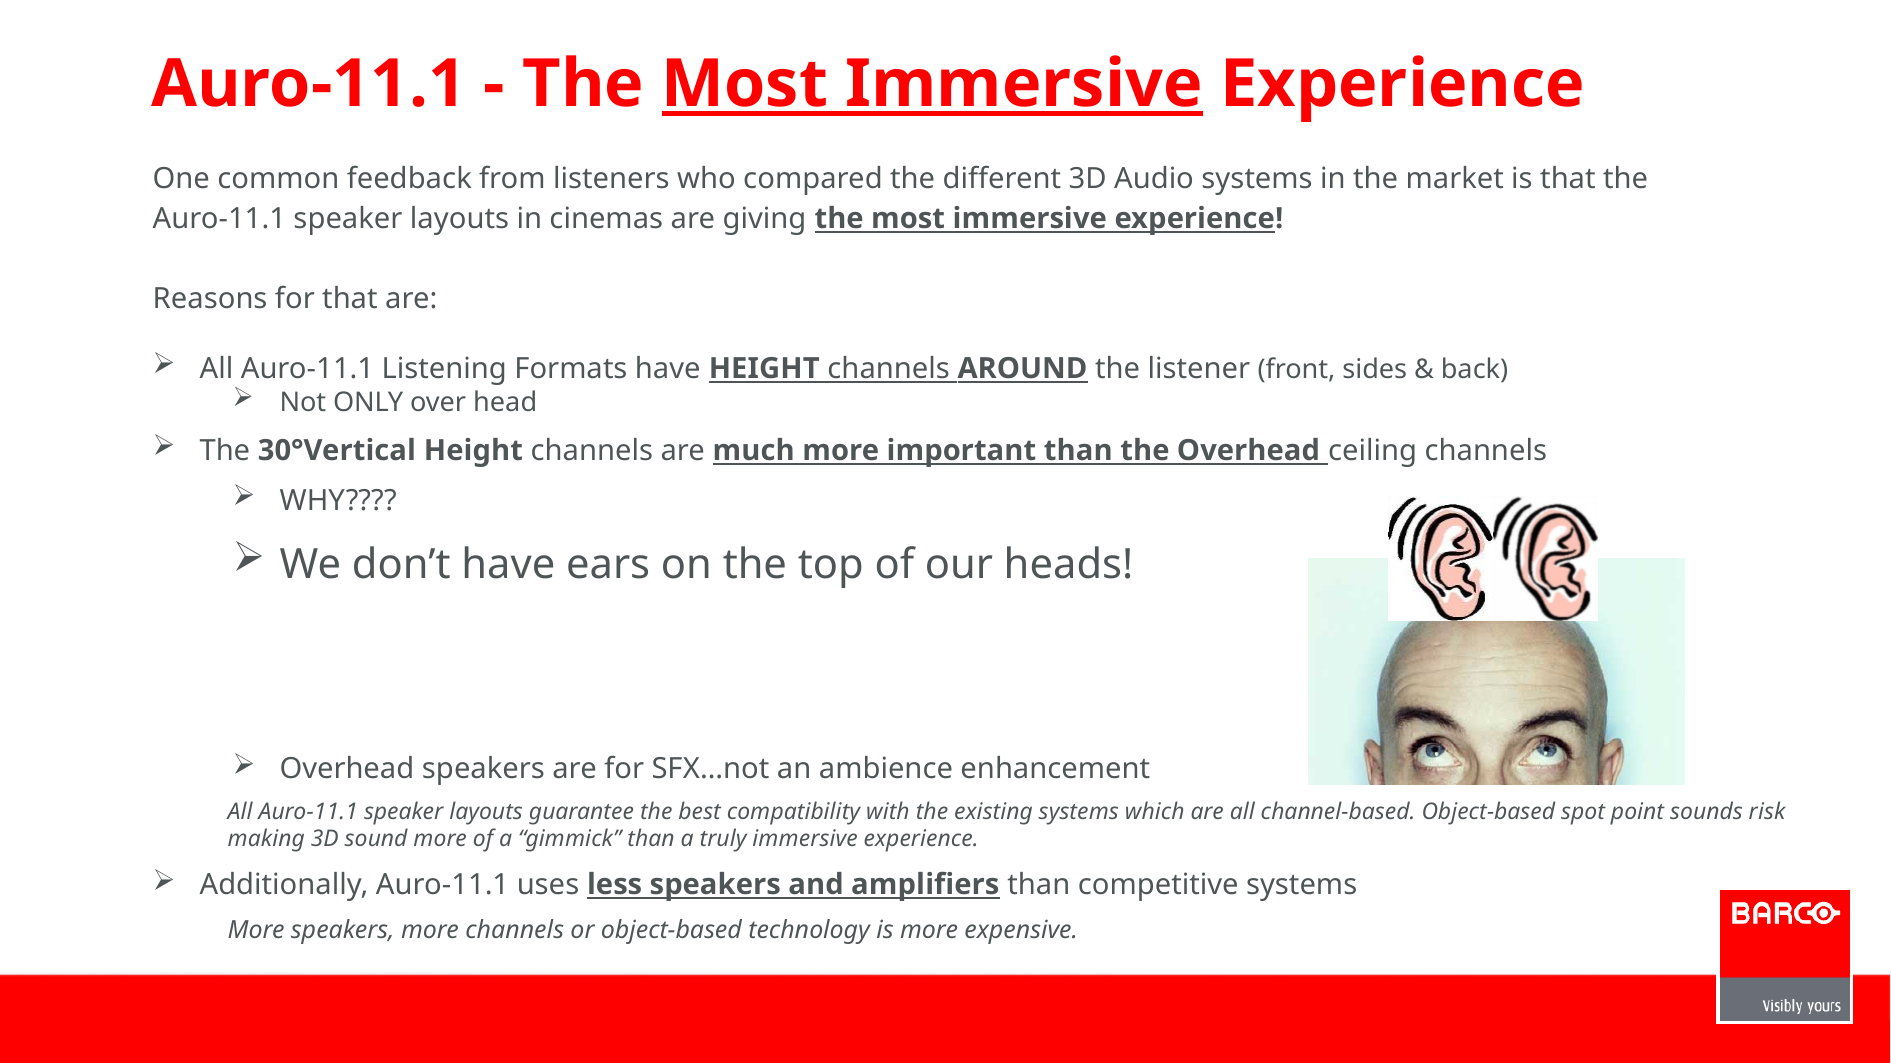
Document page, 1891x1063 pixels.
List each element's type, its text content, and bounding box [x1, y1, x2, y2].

text_box One common feedback from listeners who compared the different 3D Audio systems in the market is that the Auro-11.1 speaker layouts in cinemas are giving the most immersive experience! Reasons for that are: All Auro-11.1 Listening Formats have HEIGHT channels AROUND the listener (front, sides & back) Not ONLY over head The 30°Vertical Height channels are much more important than the Overhead ceiling channels WHY???? We don’t have ears on the top of our heads! Overhead speakers are for SFX…not an ambience enhancement All Auro-11.1 speaker layouts guarantee the best compatibility with the existing systems which are all channel-based. Object-based spot point sounds risk making 3D sound more of a “gimmick” than a truly immersive experience. Additionally, Auro-11.1 uses less speakers and amplifiers than competitive systems More speakers, more channels or object-based technology is more expensive. [138, 151, 1835, 951]
picture [0, 886, 1891, 1063]
title Auro-11.1 - The Most Immersive Experience [132, 38, 1844, 122]
text_box [923, 668, 1027, 766]
picture [1308, 496, 1685, 785]
